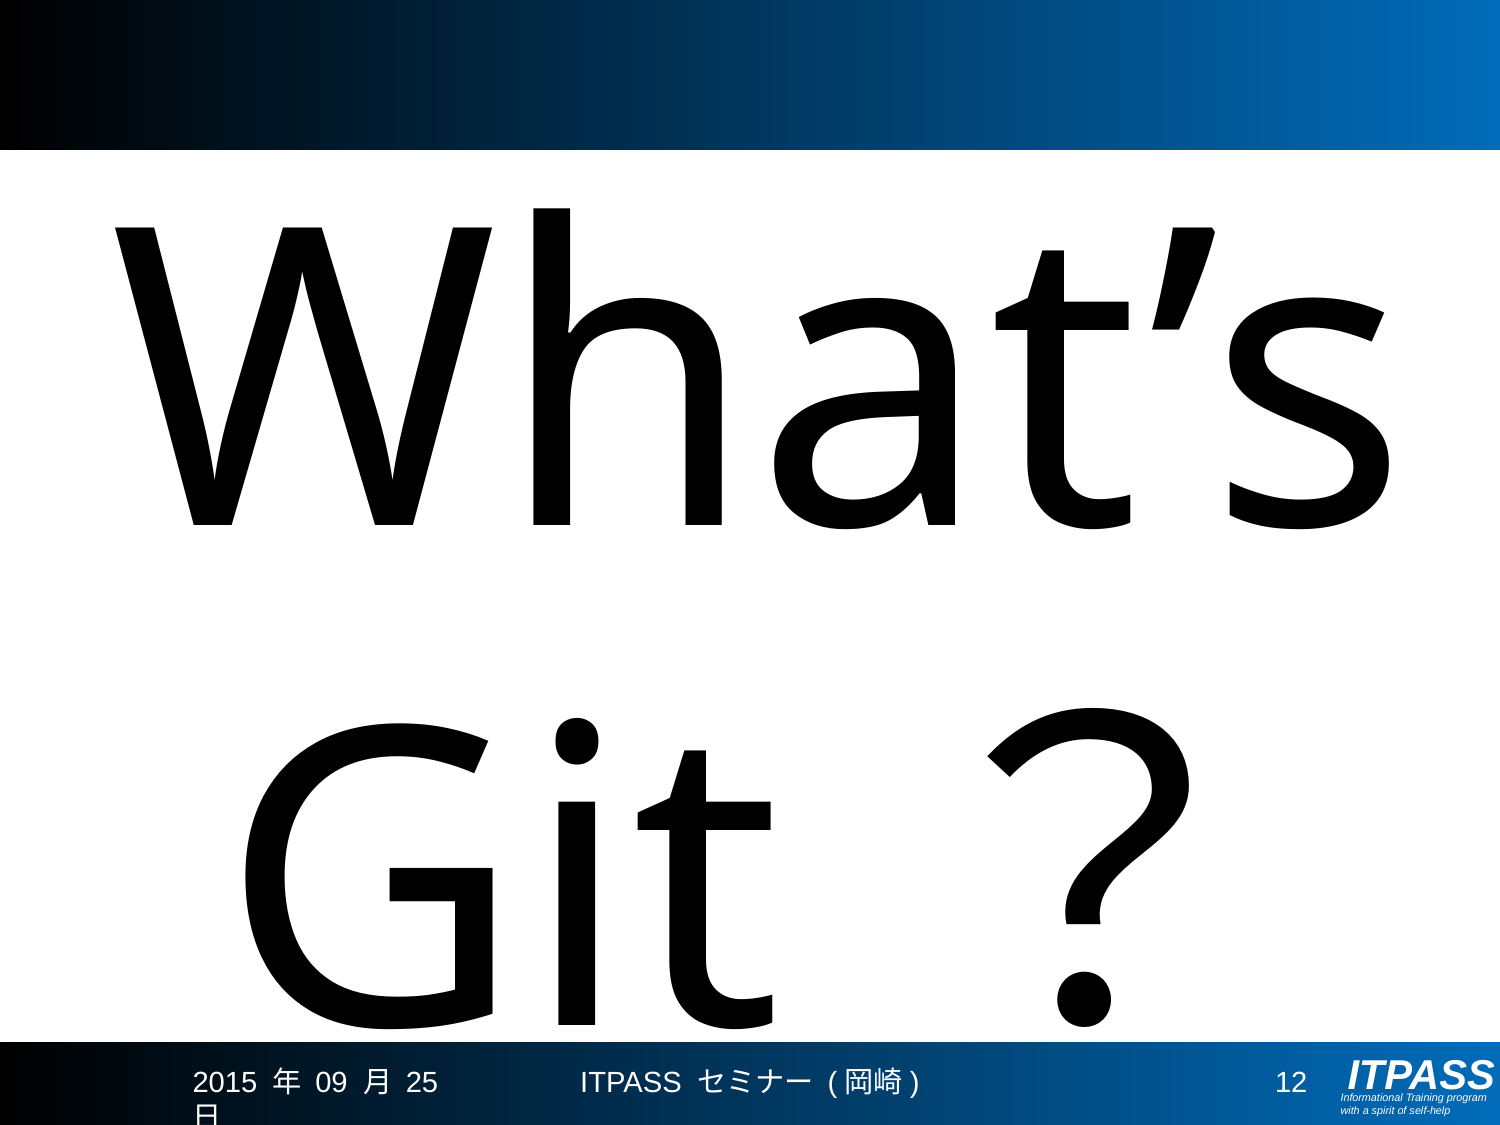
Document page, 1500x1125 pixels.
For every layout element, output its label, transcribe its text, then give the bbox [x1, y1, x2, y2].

slide_number 12 [1009, 1055, 1323, 1113]
footer ITPASS セミナー (岡崎) [512, 1055, 988, 1113]
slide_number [177, 1055, 491, 1113]
text_box What’s Git？ [95, 101, 1423, 1117]
